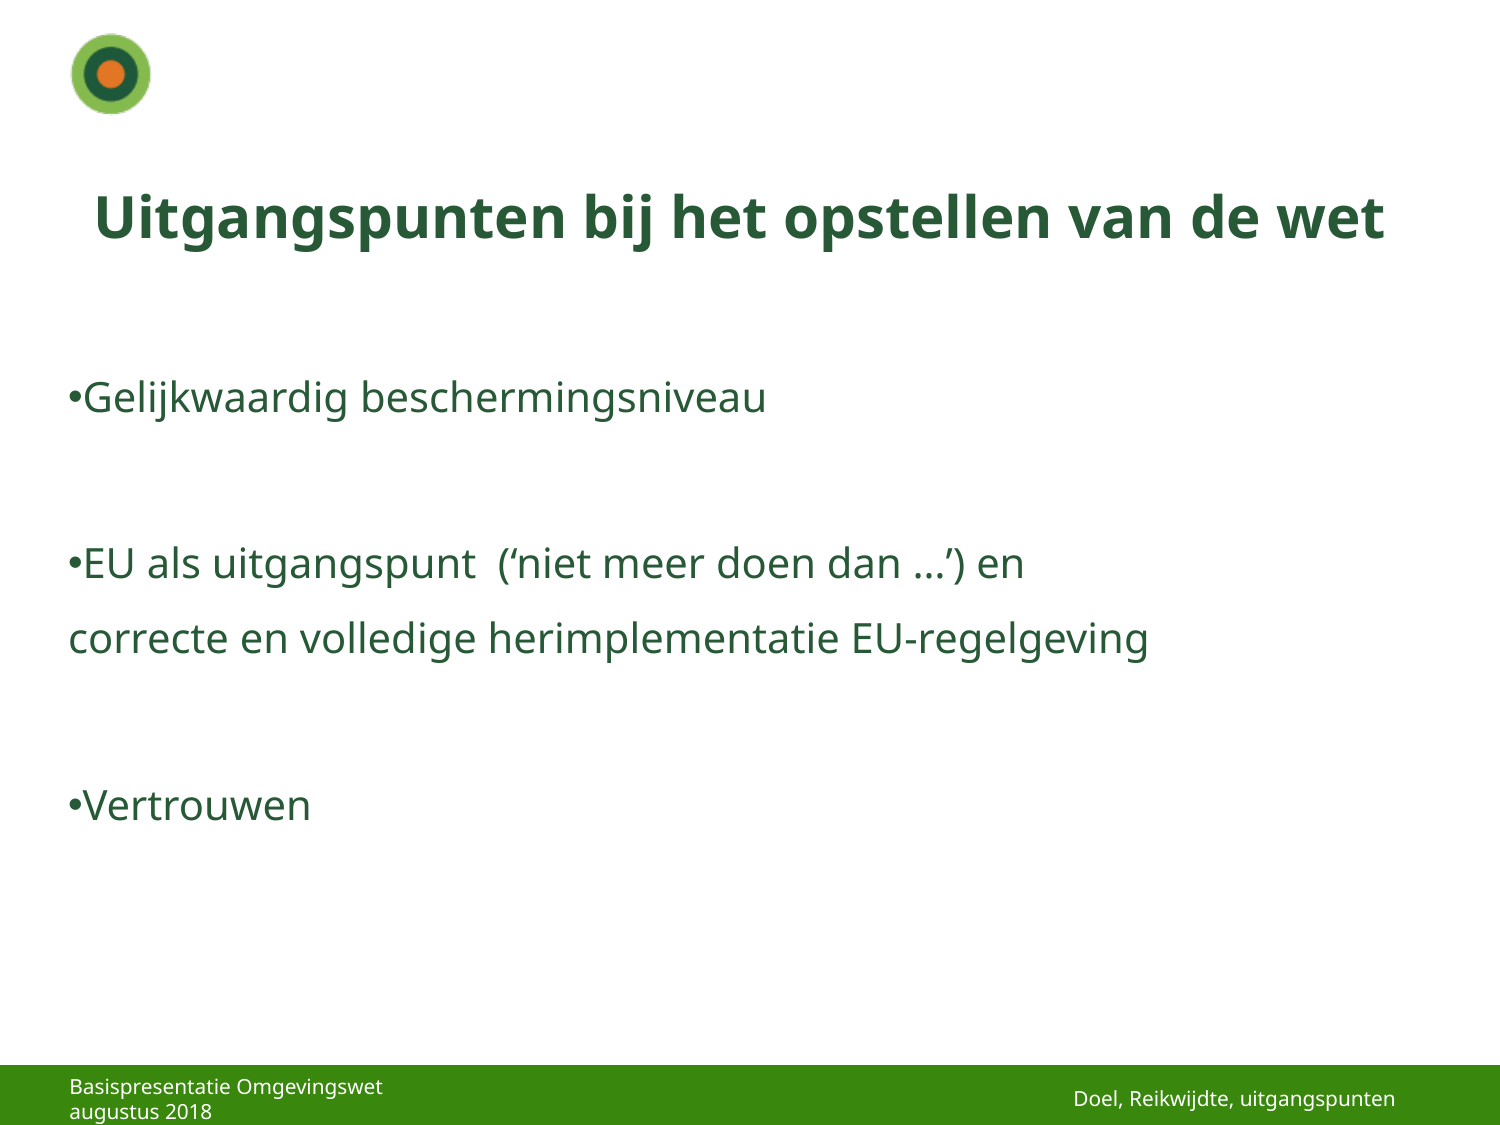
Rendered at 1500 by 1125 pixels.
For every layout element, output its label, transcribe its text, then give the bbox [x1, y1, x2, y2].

footer Basispresentatie Omgevingswet augustus 2018 [54, 1068, 455, 1125]
title Uitgangspunten bij het opstellen van de wet [78, 172, 1422, 302]
text_box Doel, Reikwijdte, uitgangspunten [1058, 1068, 1459, 1125]
list Gelijkwaardig beschermingsniveau EU als uitgangspunt (‘niet meer doen dan …’) en correcte en volledige herimplementatie EU-regelgeving Vertrouwen [53, 338, 1399, 1063]
